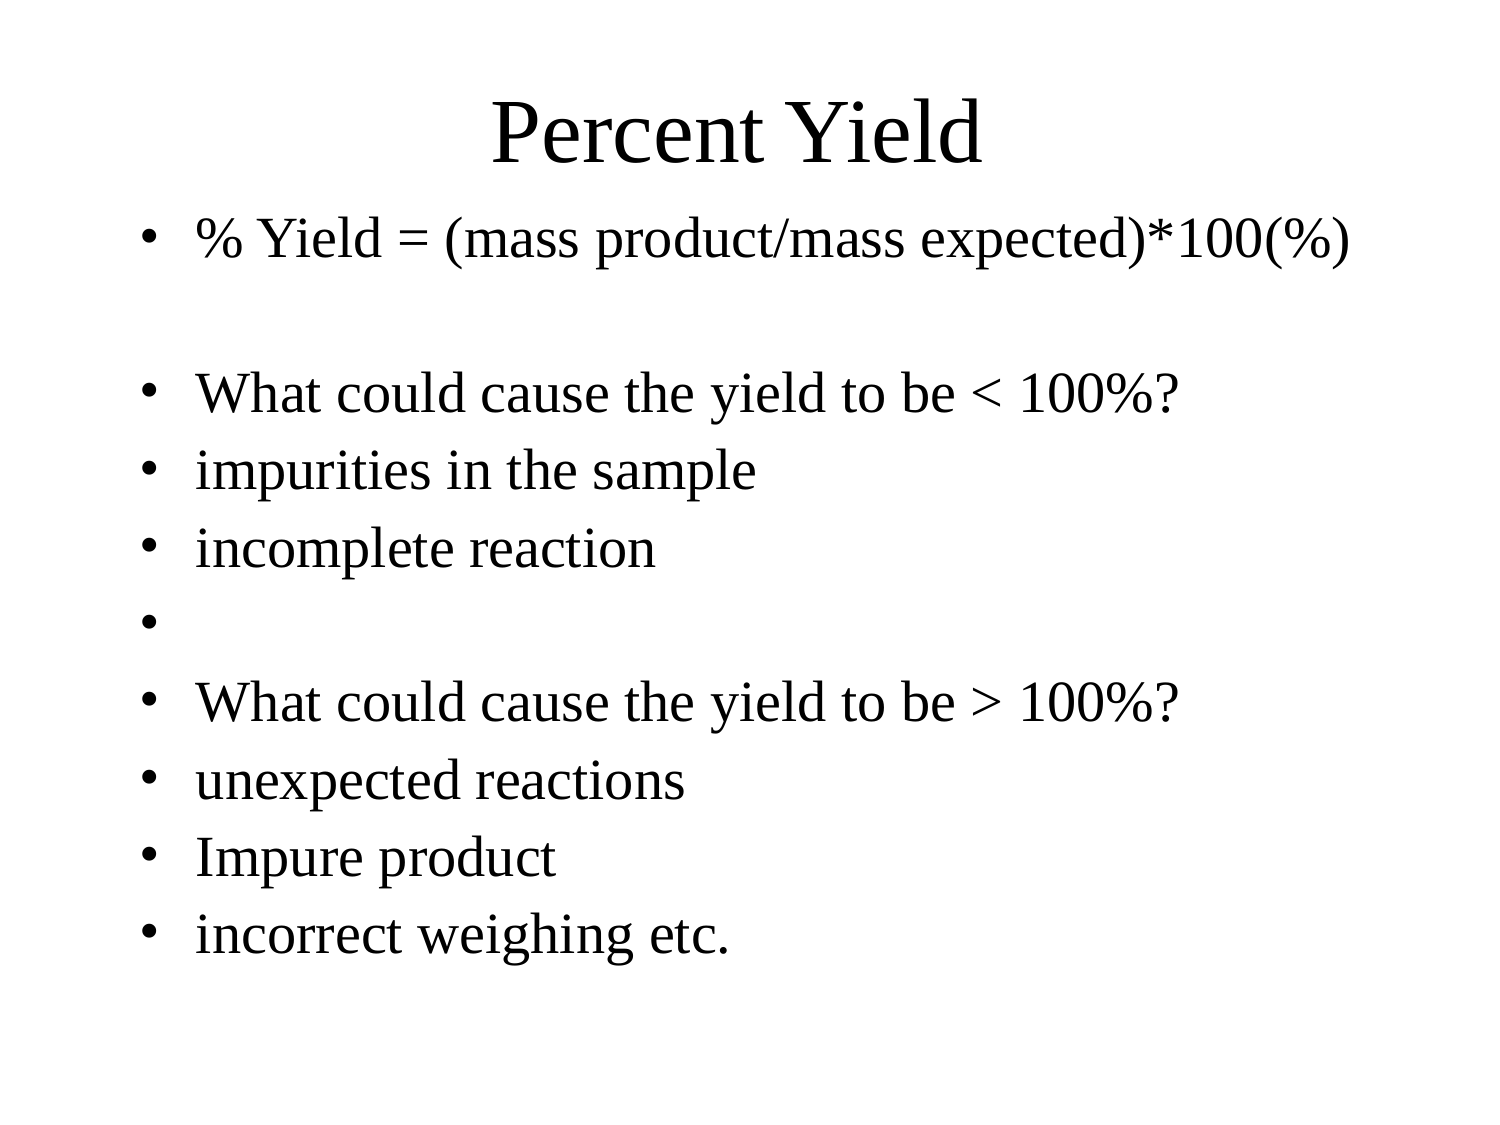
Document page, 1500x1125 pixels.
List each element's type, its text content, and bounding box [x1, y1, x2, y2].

title Percent Yield [99, 37, 1376, 226]
list % Yield = (mass product/mass expected)*100(%) What could cause the yield to be < 100%? impurities in the sample incomplete reaction What could cause the yield to be > 100%? unexpected reactions Impure product incorrect weighing etc. [124, 199, 1401, 1049]
